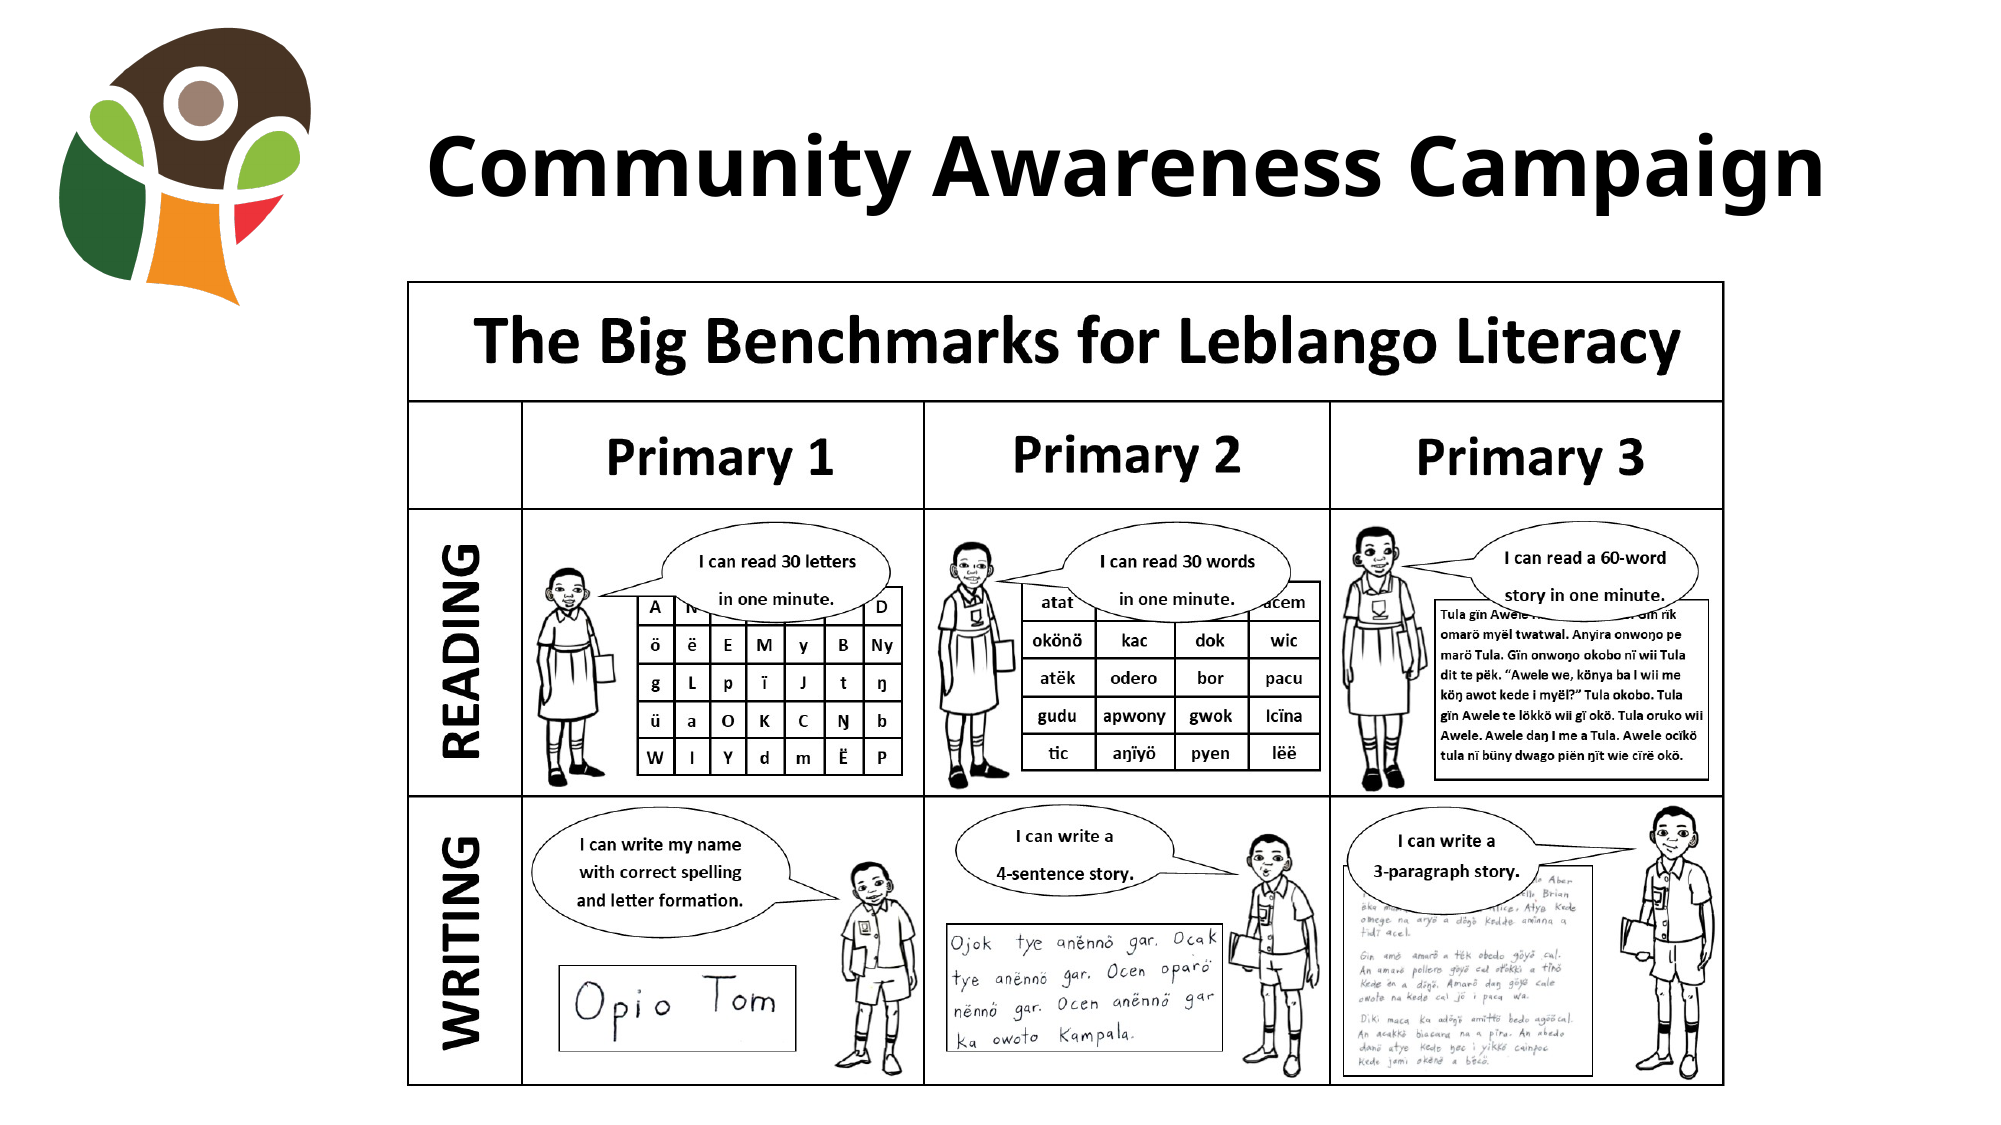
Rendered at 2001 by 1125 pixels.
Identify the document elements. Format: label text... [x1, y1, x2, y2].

title Community Awareness Campaign [410, 61, 1973, 279]
picture [395, 274, 1738, 1100]
picture [49, 20, 319, 310]
